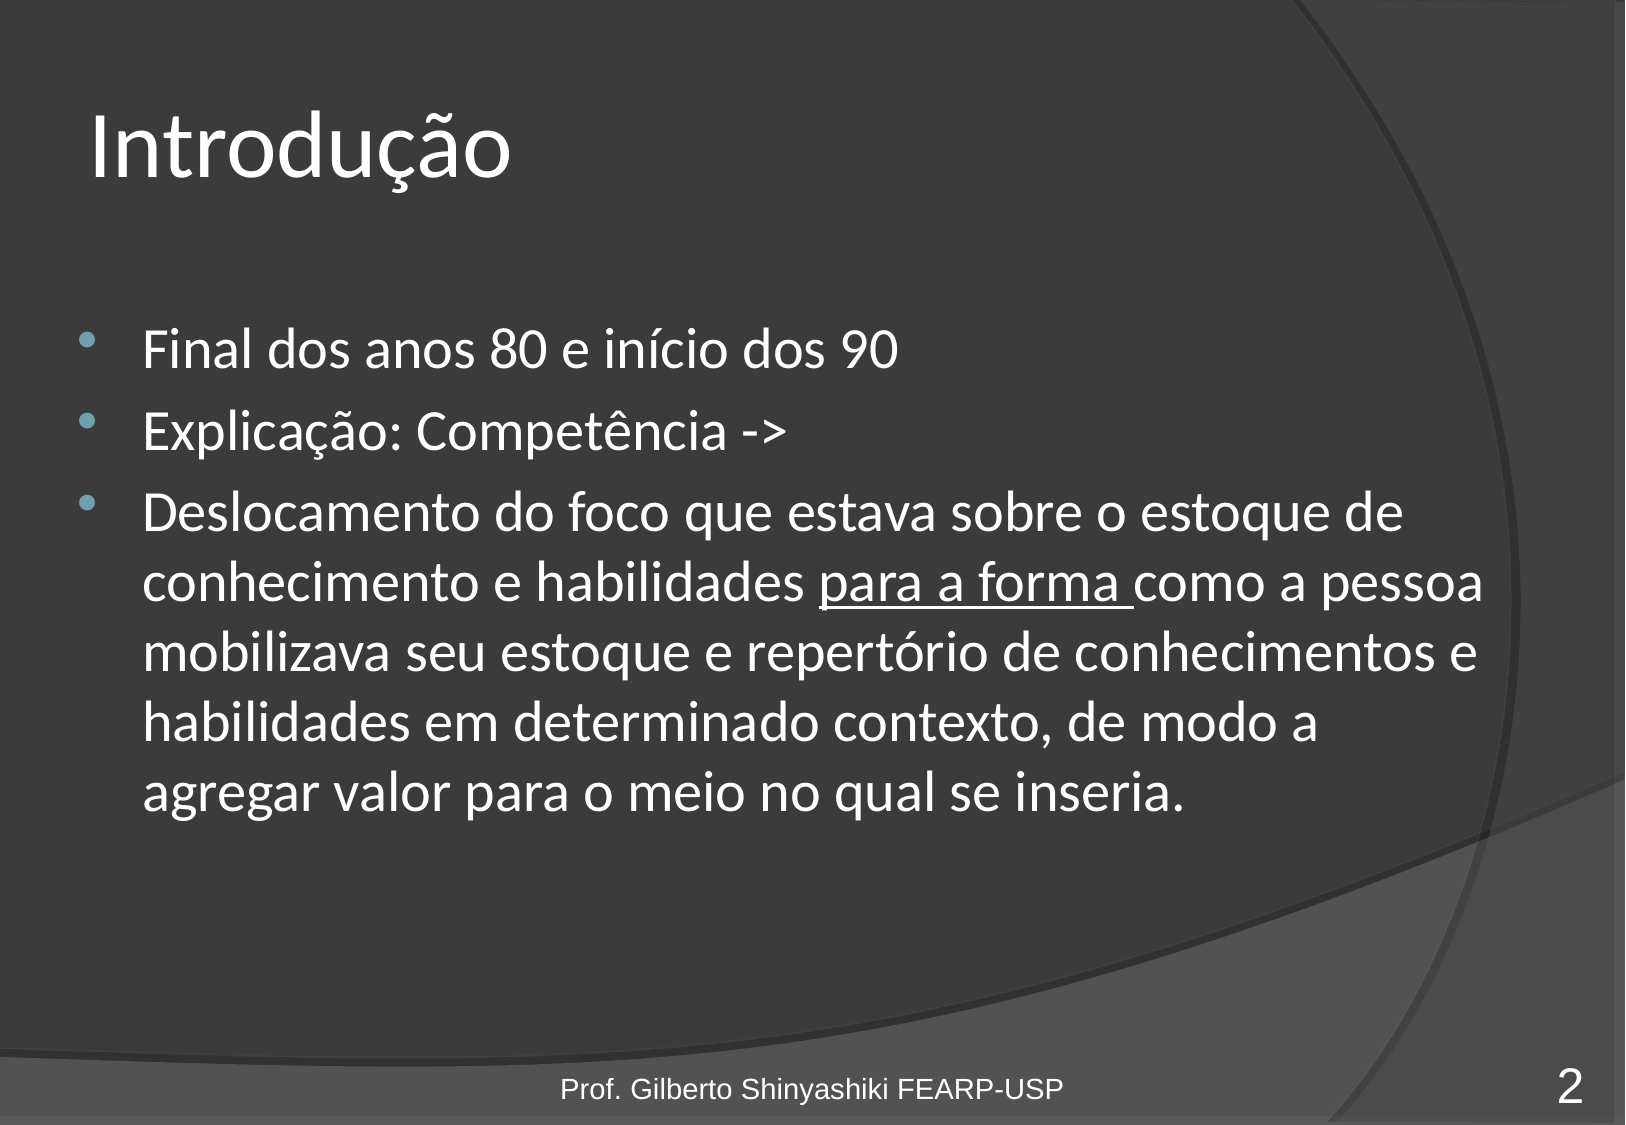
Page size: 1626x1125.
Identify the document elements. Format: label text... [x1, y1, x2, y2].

slide_number 2 [1448, 1053, 1585, 1114]
footer Prof. Gilberto Shinyashiki FEARP-USP [555, 1045, 1070, 1106]
title Introdução [80, 44, 1409, 233]
list Final dos anos 80 e início dos 90 Explicação: Competência -> Deslocamento do foco que estava sobre o estoque de conhecimento e habilidades para a forma como a pessoa mobilizava seu estoque e repertório de conhecimentos e habilidades em determinado contexto, de modo a agregar valor para o meio no qual se inseria. [58, 302, 1518, 994]
